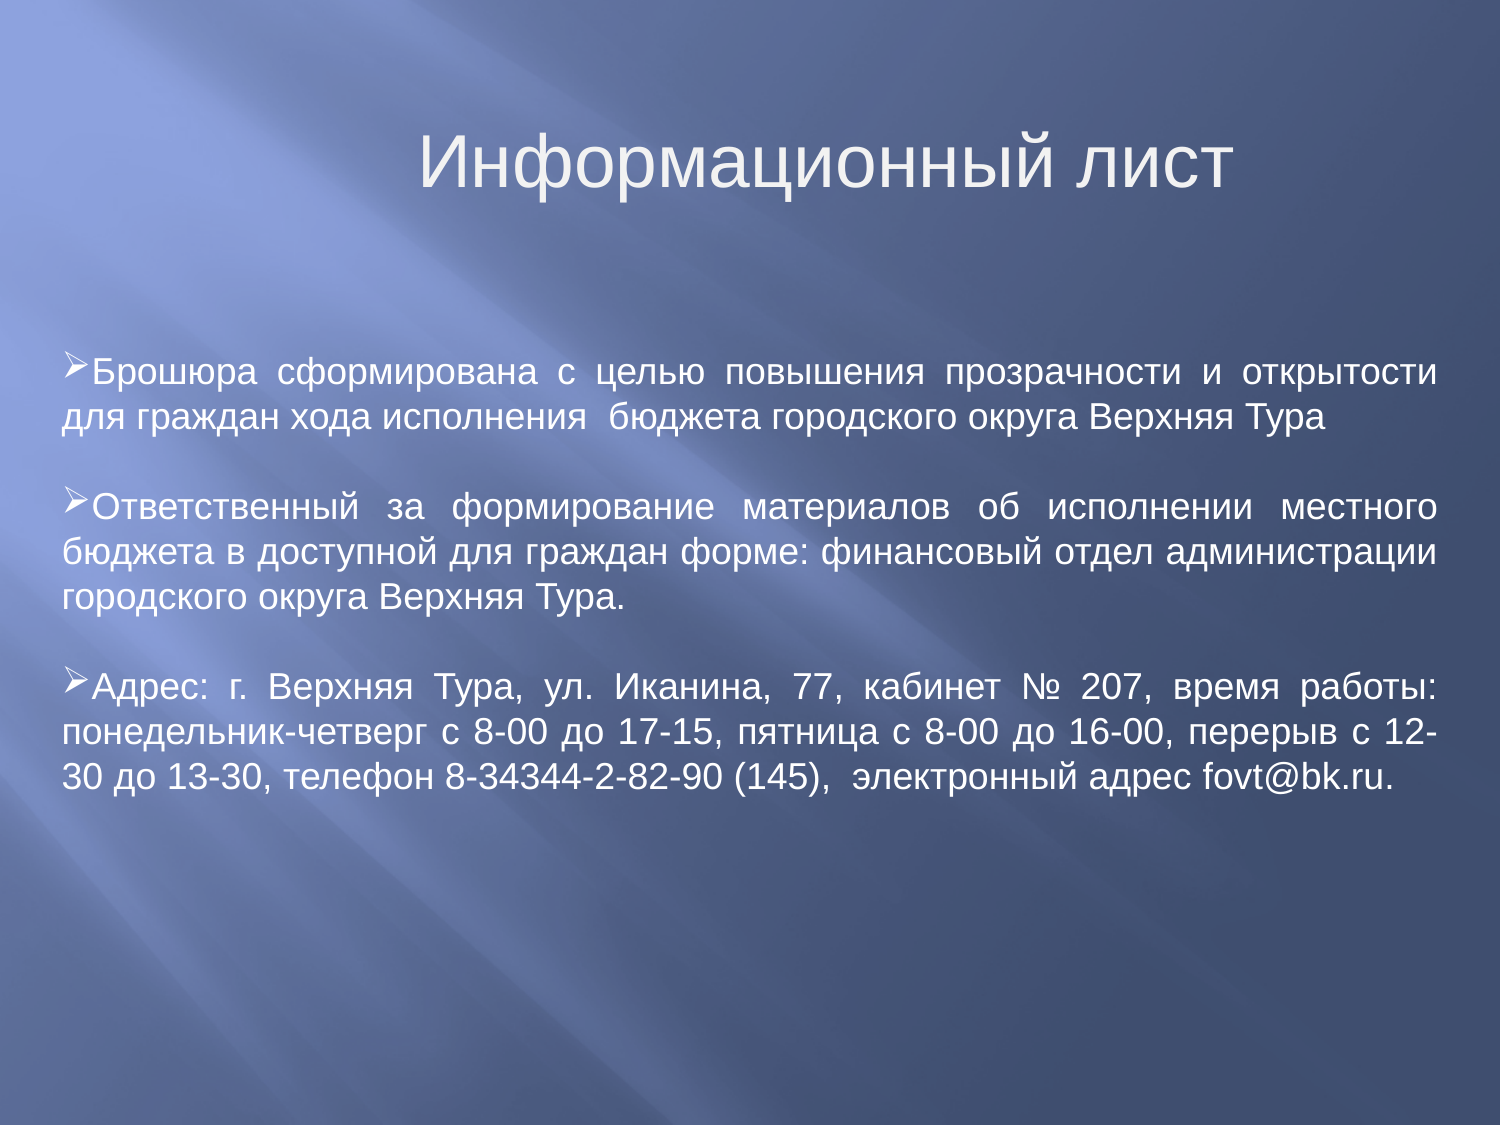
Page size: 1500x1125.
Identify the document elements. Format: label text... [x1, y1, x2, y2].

text_box Брошюра сформирована с целью повышения прозрачности и открытости для граждан хода исполнения бюджета городского округа Верхняя Тура Ответственный за формирование материалов об исполнении местного бюджета в доступной для граждан форме: финансовый отдел администрации городского округа Верхняя Тура. Адрес: г. Верхняя Тура, ул. Иканина, 77, кабинет № 207, время работы: понедельник-четверг с 8-00 до 17-15, пятница с 8-00 до 16-00, перерыв с 12-30 до 13-30, телефон 8-34344-2-82-90 (145), электронный адрес fovt@bk.ru. [46, 339, 1454, 805]
text_box Информационный лист [402, 105, 1250, 211]
